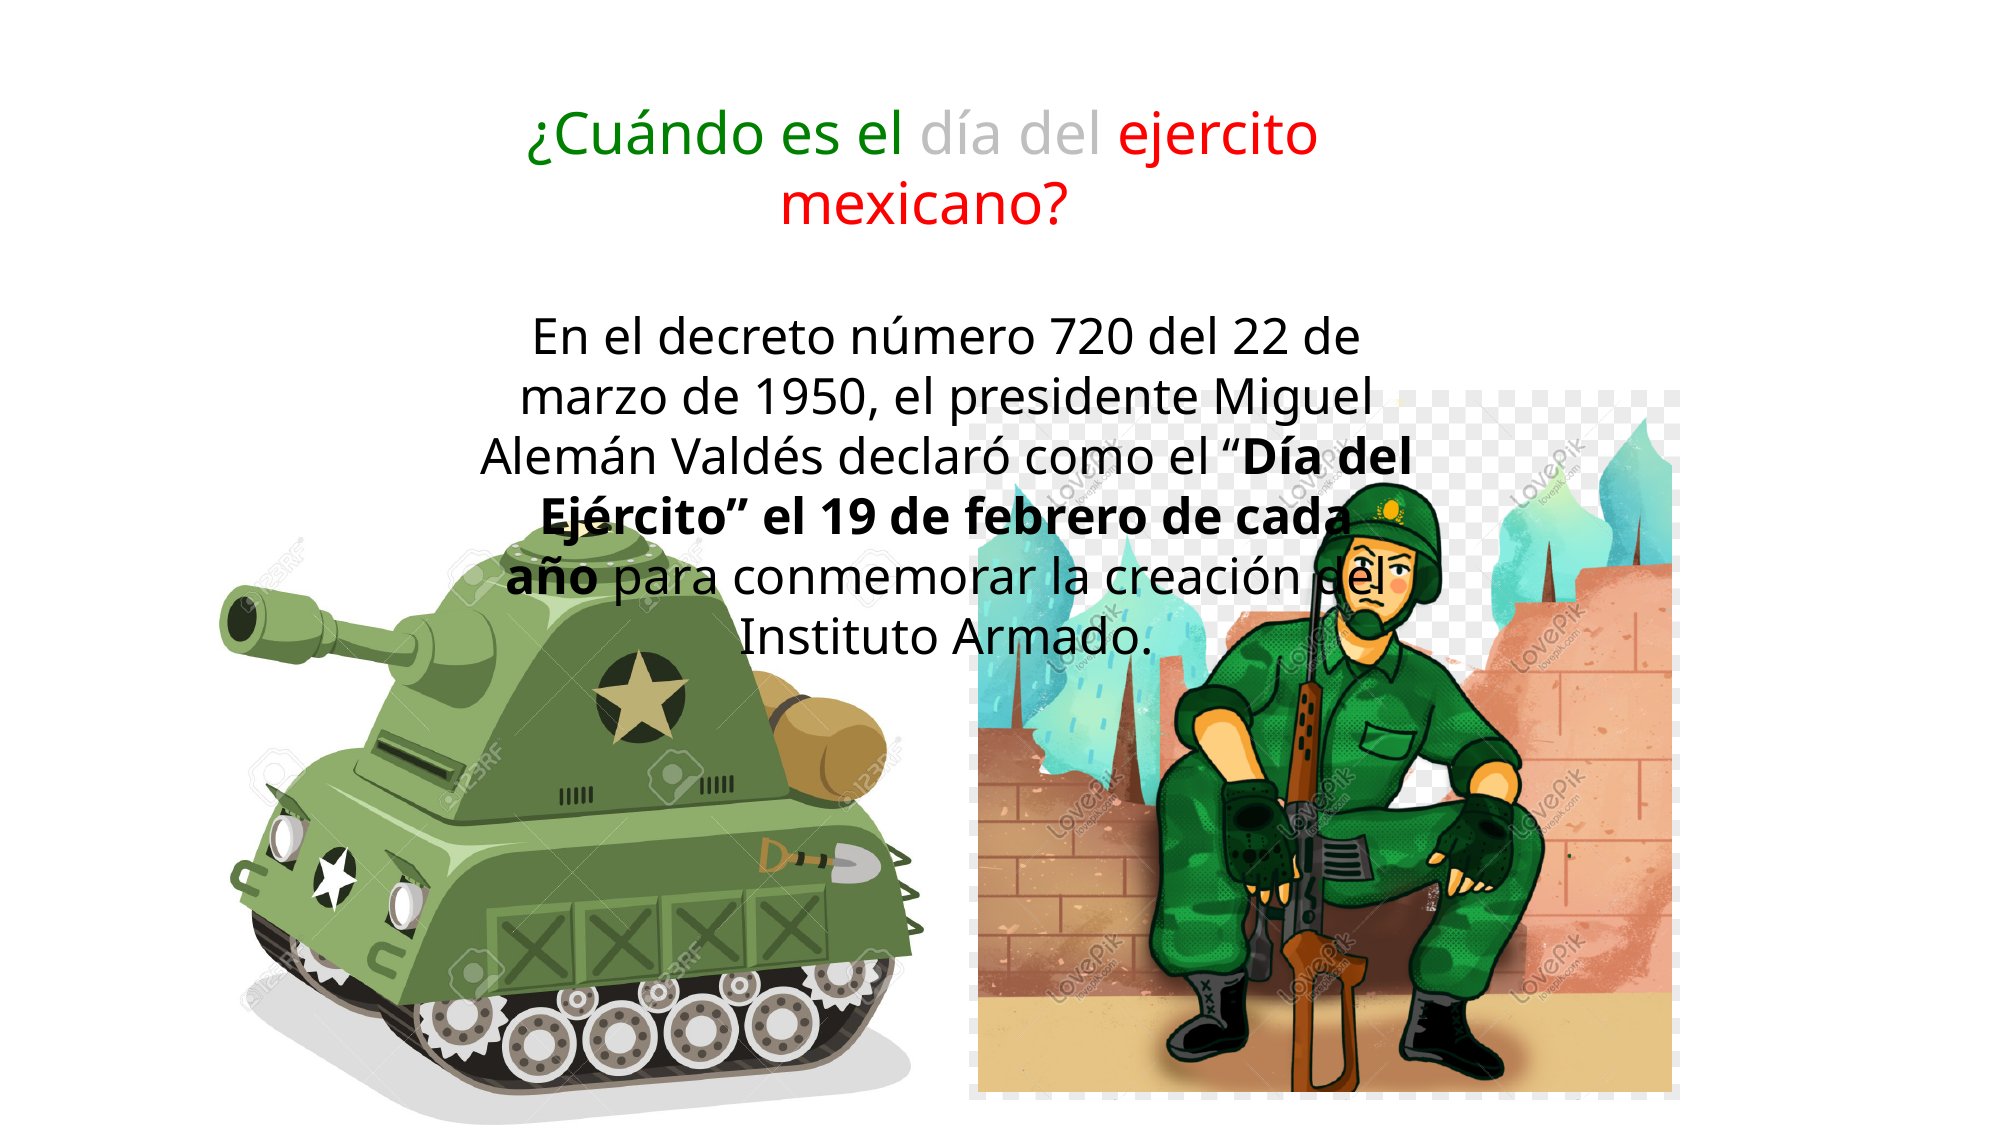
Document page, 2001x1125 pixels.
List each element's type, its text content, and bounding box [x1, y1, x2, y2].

picture [969, 390, 1680, 1100]
text_box ¿Cuándo es el día del ejercito mexicano? [378, 88, 1469, 289]
text_box En el decreto número 720 del 22 de marzo de 1950, el presidente Miguel Alemán Valdés declaró como el “Día del Ejército” el 19 de febrero de cada año para conmemorar la creación del Instituto Armado. [446, 296, 1447, 672]
picture [219, 520, 924, 1125]
